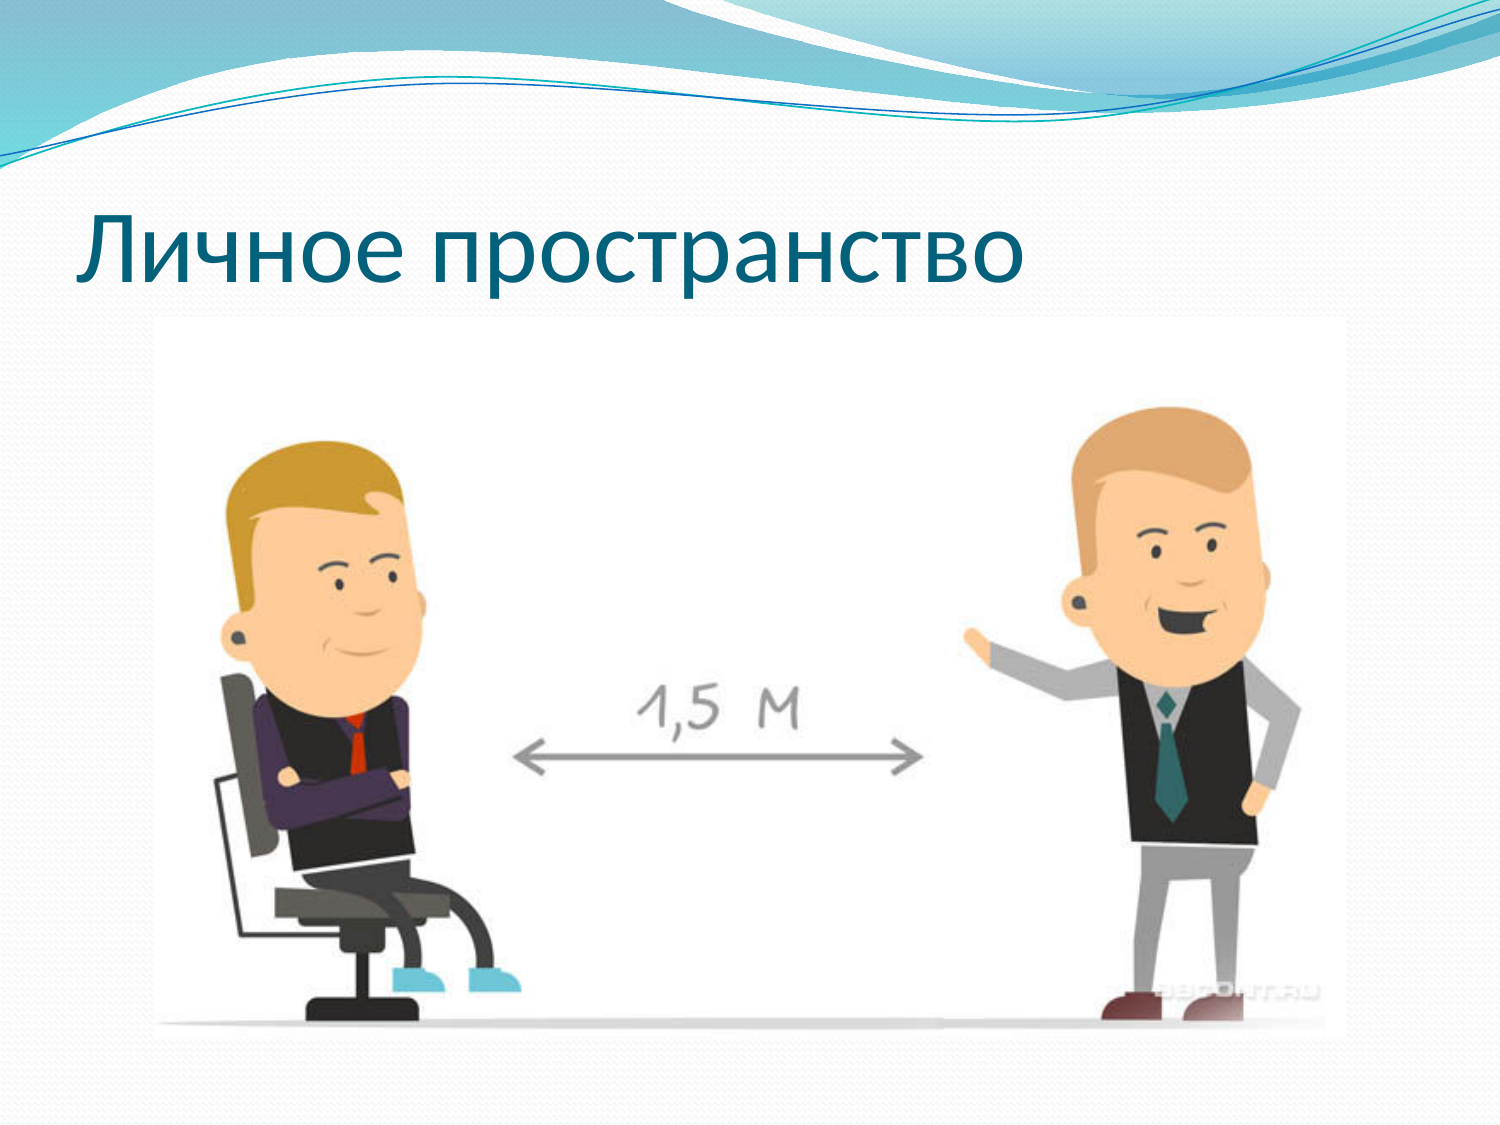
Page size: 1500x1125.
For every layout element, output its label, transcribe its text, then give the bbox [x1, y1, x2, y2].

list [153, 317, 1346, 1038]
title Личное пространство [75, 115, 1425, 303]
